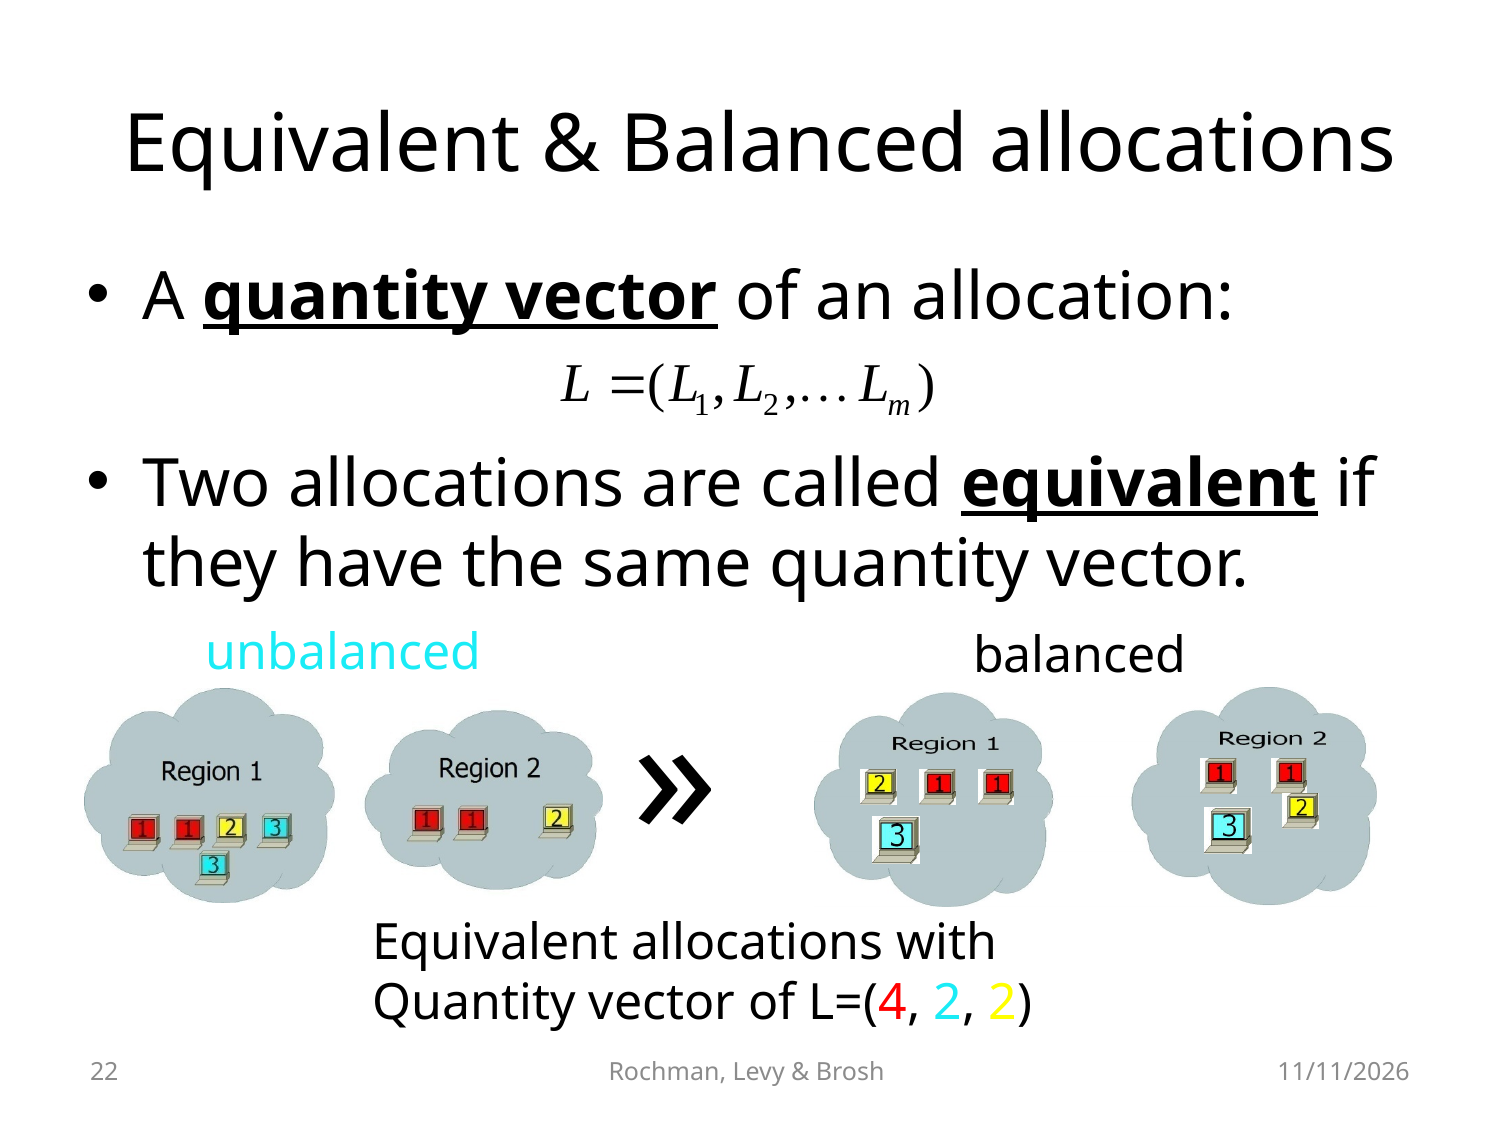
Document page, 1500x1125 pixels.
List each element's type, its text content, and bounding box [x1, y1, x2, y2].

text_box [551, 337, 944, 430]
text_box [813, 614, 1377, 907]
list A quantity vector of an allocation: Two allocations are called equivalent if they have the same quantity vector. [71, 245, 1403, 988]
text_box Equivalent allocations with Quantity vector of L=(4, 2, 2) [357, 902, 1151, 1090]
slide_number 22 [75, 1042, 425, 1103]
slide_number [1074, 1042, 1425, 1103]
title Equivalent & Balanced allocations [75, 45, 1425, 233]
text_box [83, 612, 604, 903]
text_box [612, 722, 796, 864]
footer Rochman, Levy & Brosh [512, 1042, 988, 1103]
